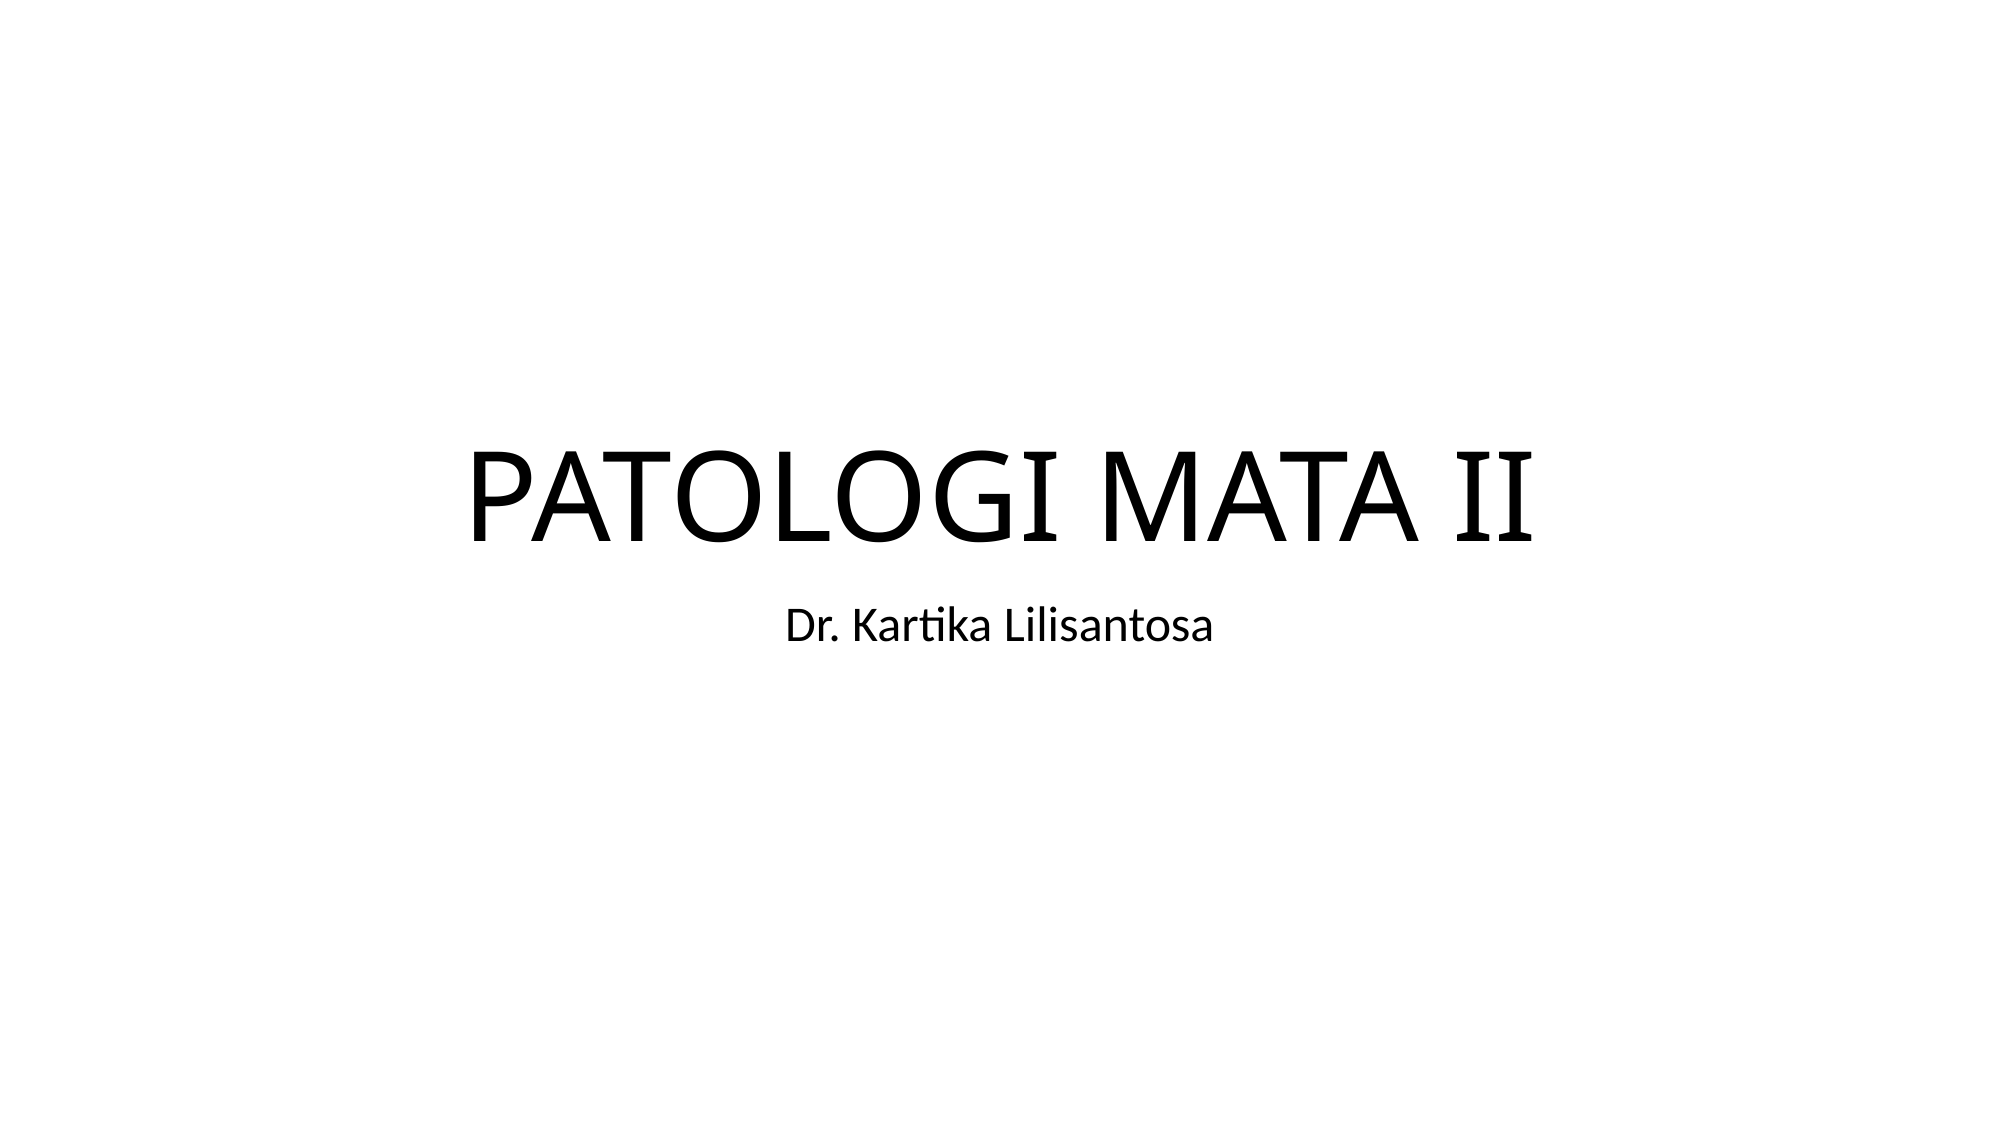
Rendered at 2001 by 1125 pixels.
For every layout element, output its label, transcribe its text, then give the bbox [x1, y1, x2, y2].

subtitle Dr. Kartika Lilisantosa [249, 590, 1750, 863]
title PATOLOGI MATA II [249, 184, 1750, 576]
